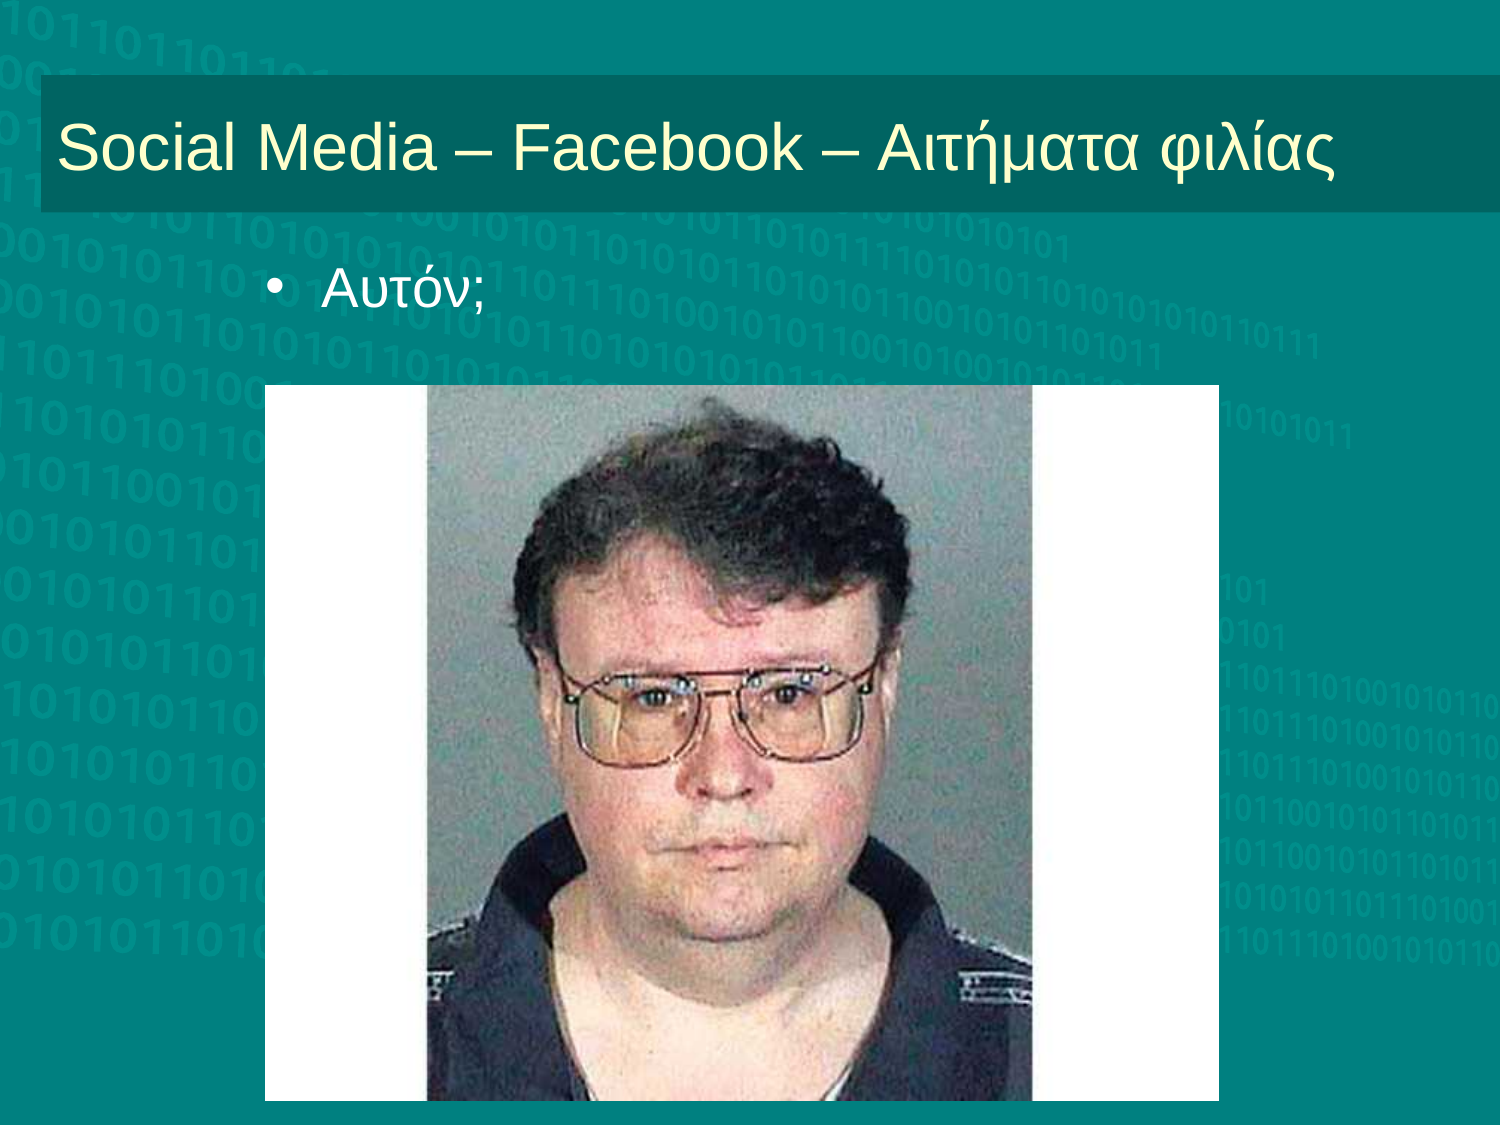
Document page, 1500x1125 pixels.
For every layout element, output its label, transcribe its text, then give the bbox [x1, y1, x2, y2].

text_box Αυτόν; [250, 243, 1500, 409]
title Social Media – Facebook – Αιτήματα φιλίας [41, 75, 1500, 213]
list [265, 385, 1219, 1101]
